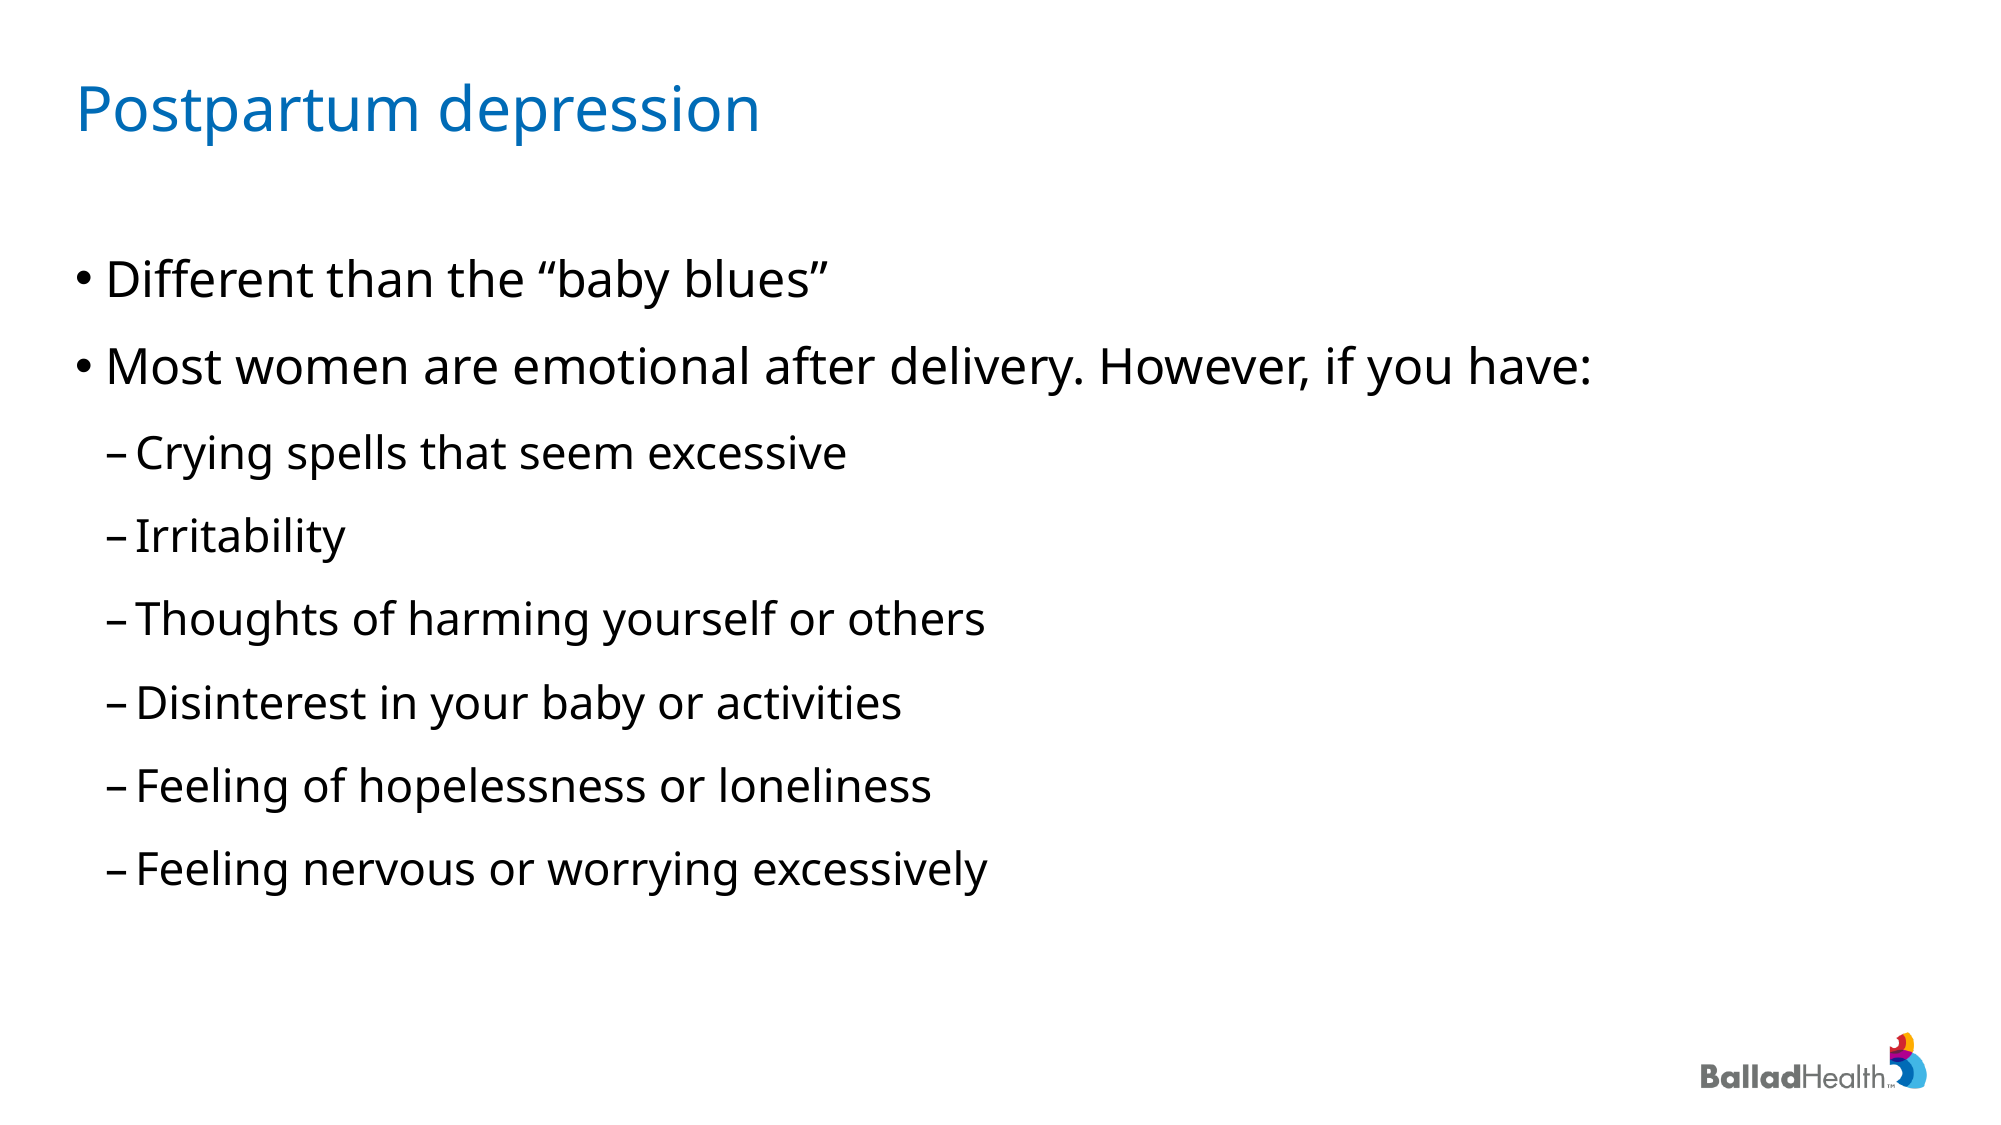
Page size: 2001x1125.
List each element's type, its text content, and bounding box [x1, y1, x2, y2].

picture [1689, 1020, 1938, 1100]
list Different than the “baby blues” Most women are emotional after delivery. However, if you have: Crying spells that seem excessive Irritability Thoughts of harming yourself or others Disinterest in your baby or activities Feeling of hopelessness or loneliness Feeling nervous or worrying excessively [75, 245, 1823, 1014]
title Postpartum depression [75, 68, 1925, 207]
